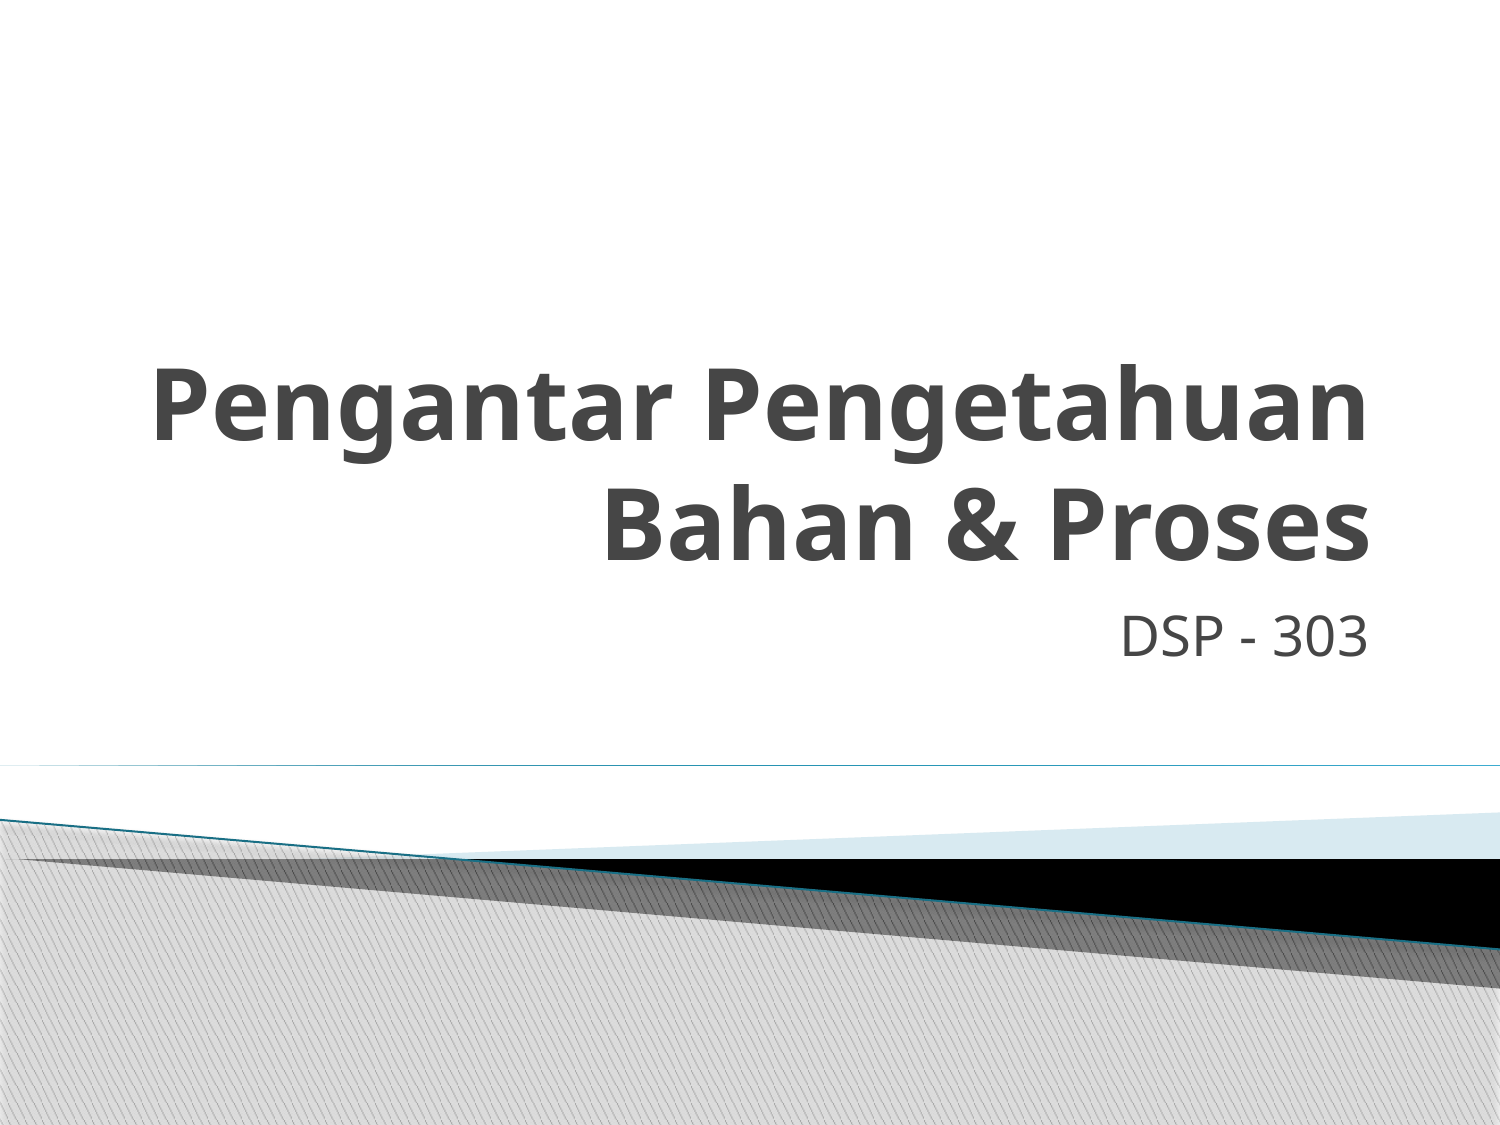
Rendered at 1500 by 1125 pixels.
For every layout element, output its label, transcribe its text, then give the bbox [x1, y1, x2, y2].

title Pengantar Pengetahuan Bahan & Proses [112, 287, 1388, 588]
subtitle DSP - 303 [112, 592, 1388, 790]
picture [5, 859, 1500, 989]
